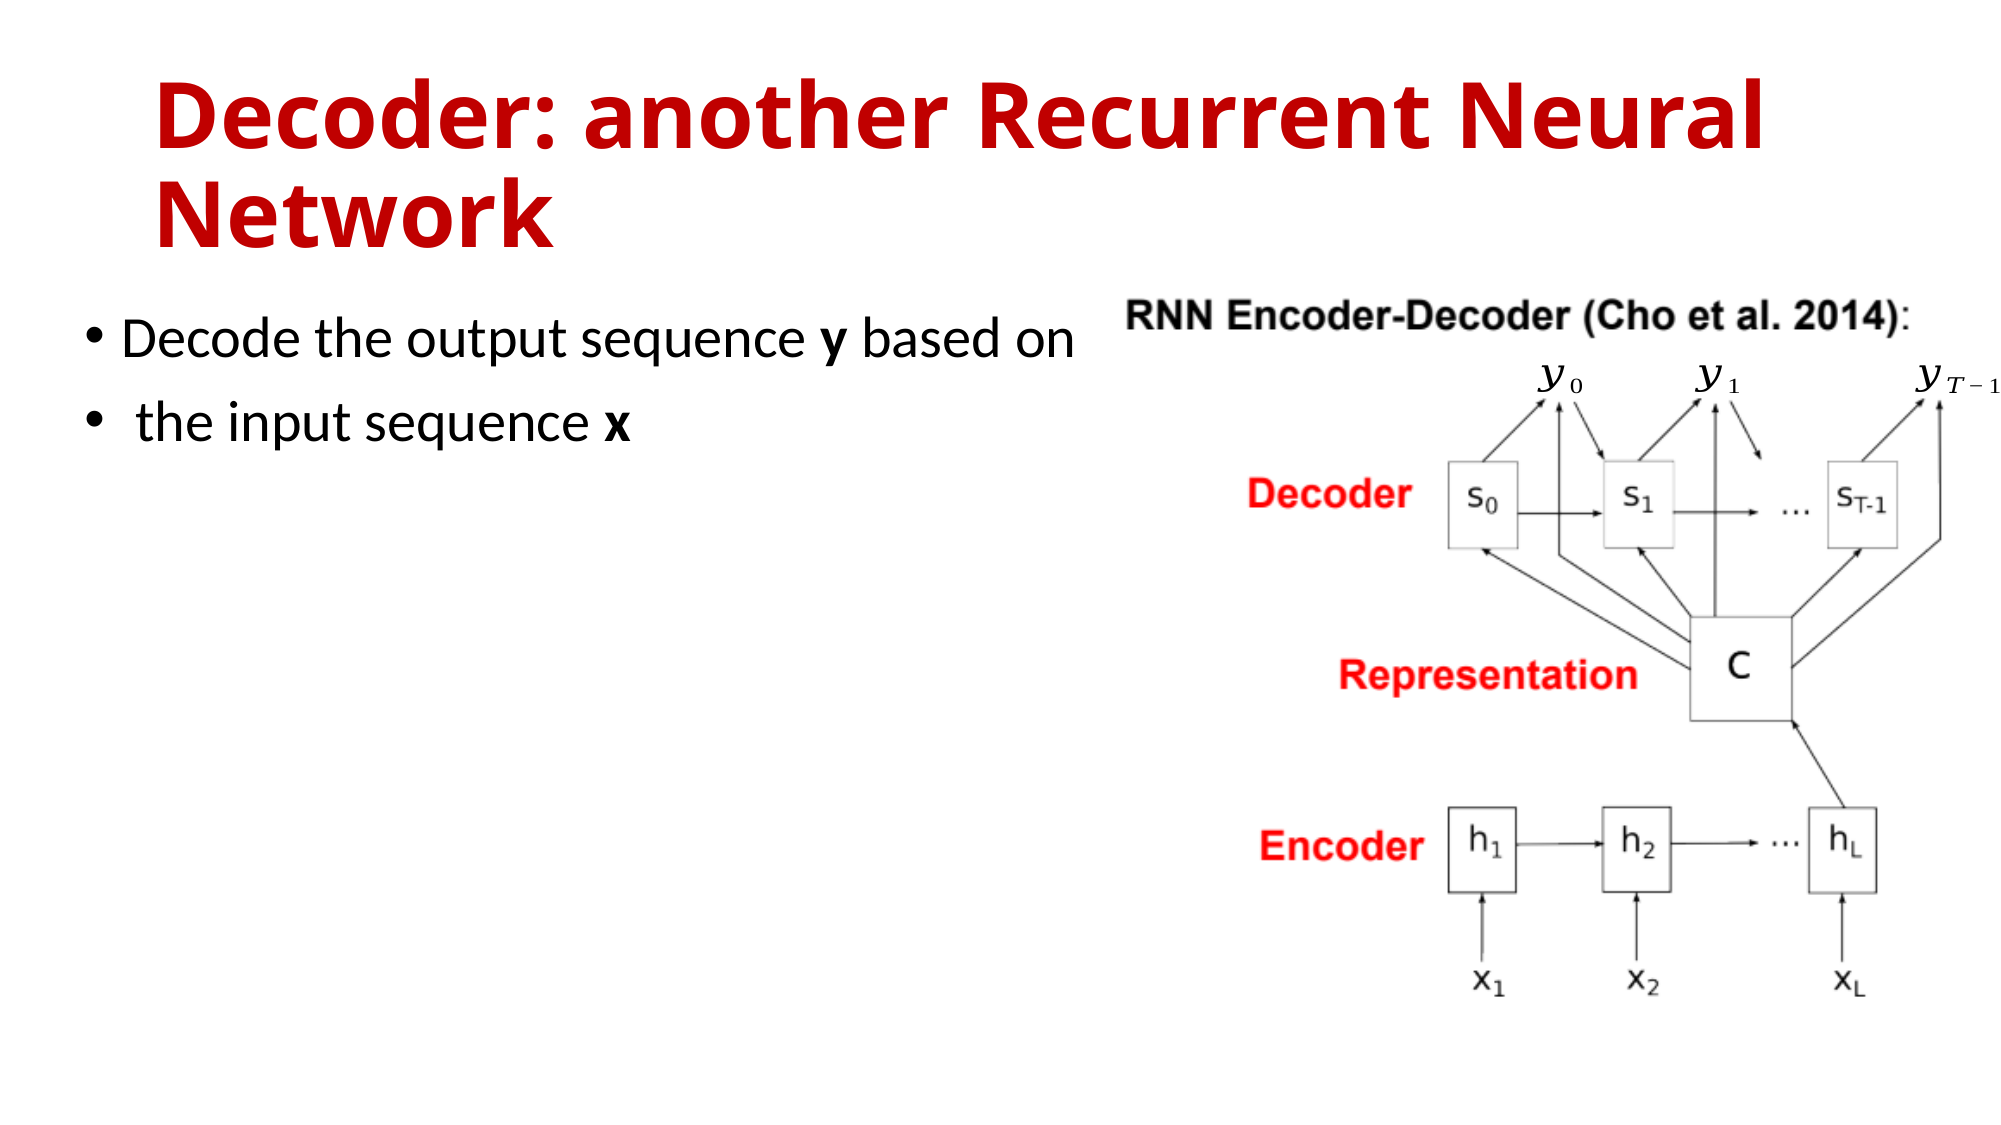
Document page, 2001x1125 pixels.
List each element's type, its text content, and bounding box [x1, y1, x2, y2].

title Decoder: another Recurrent Neural Network [137, 59, 1863, 278]
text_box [1094, 290, 2000, 1014]
list Decode the output sequence y based on the input sequence x [69, 299, 1094, 1014]
